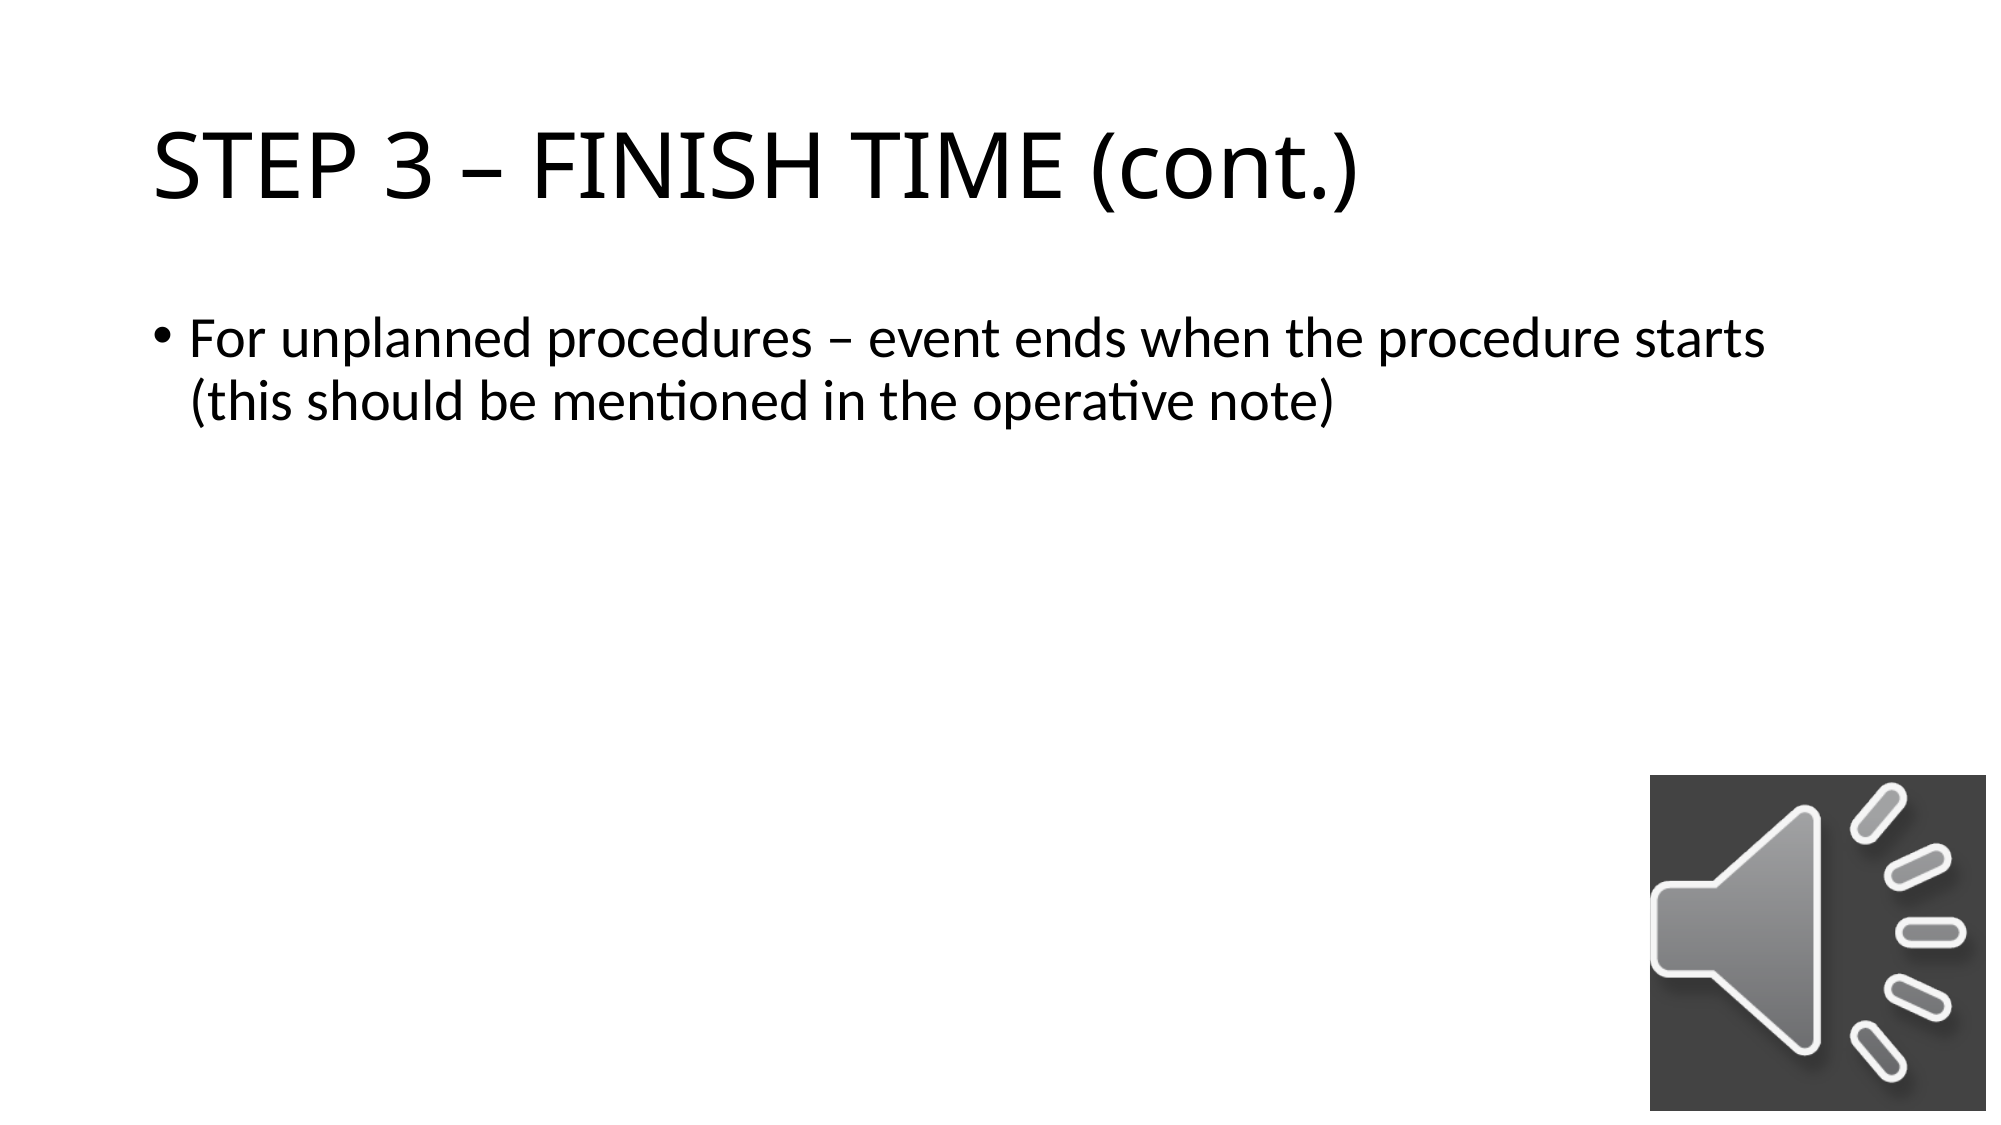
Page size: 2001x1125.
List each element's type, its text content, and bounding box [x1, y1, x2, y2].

title STEP 3 – FINISH TIME (cont.) [137, 59, 1863, 278]
picture [1648, 773, 1987, 1112]
list For unplanned procedures – event ends when the procedure starts (this should be mentioned in the operative note) [137, 299, 1863, 1014]
